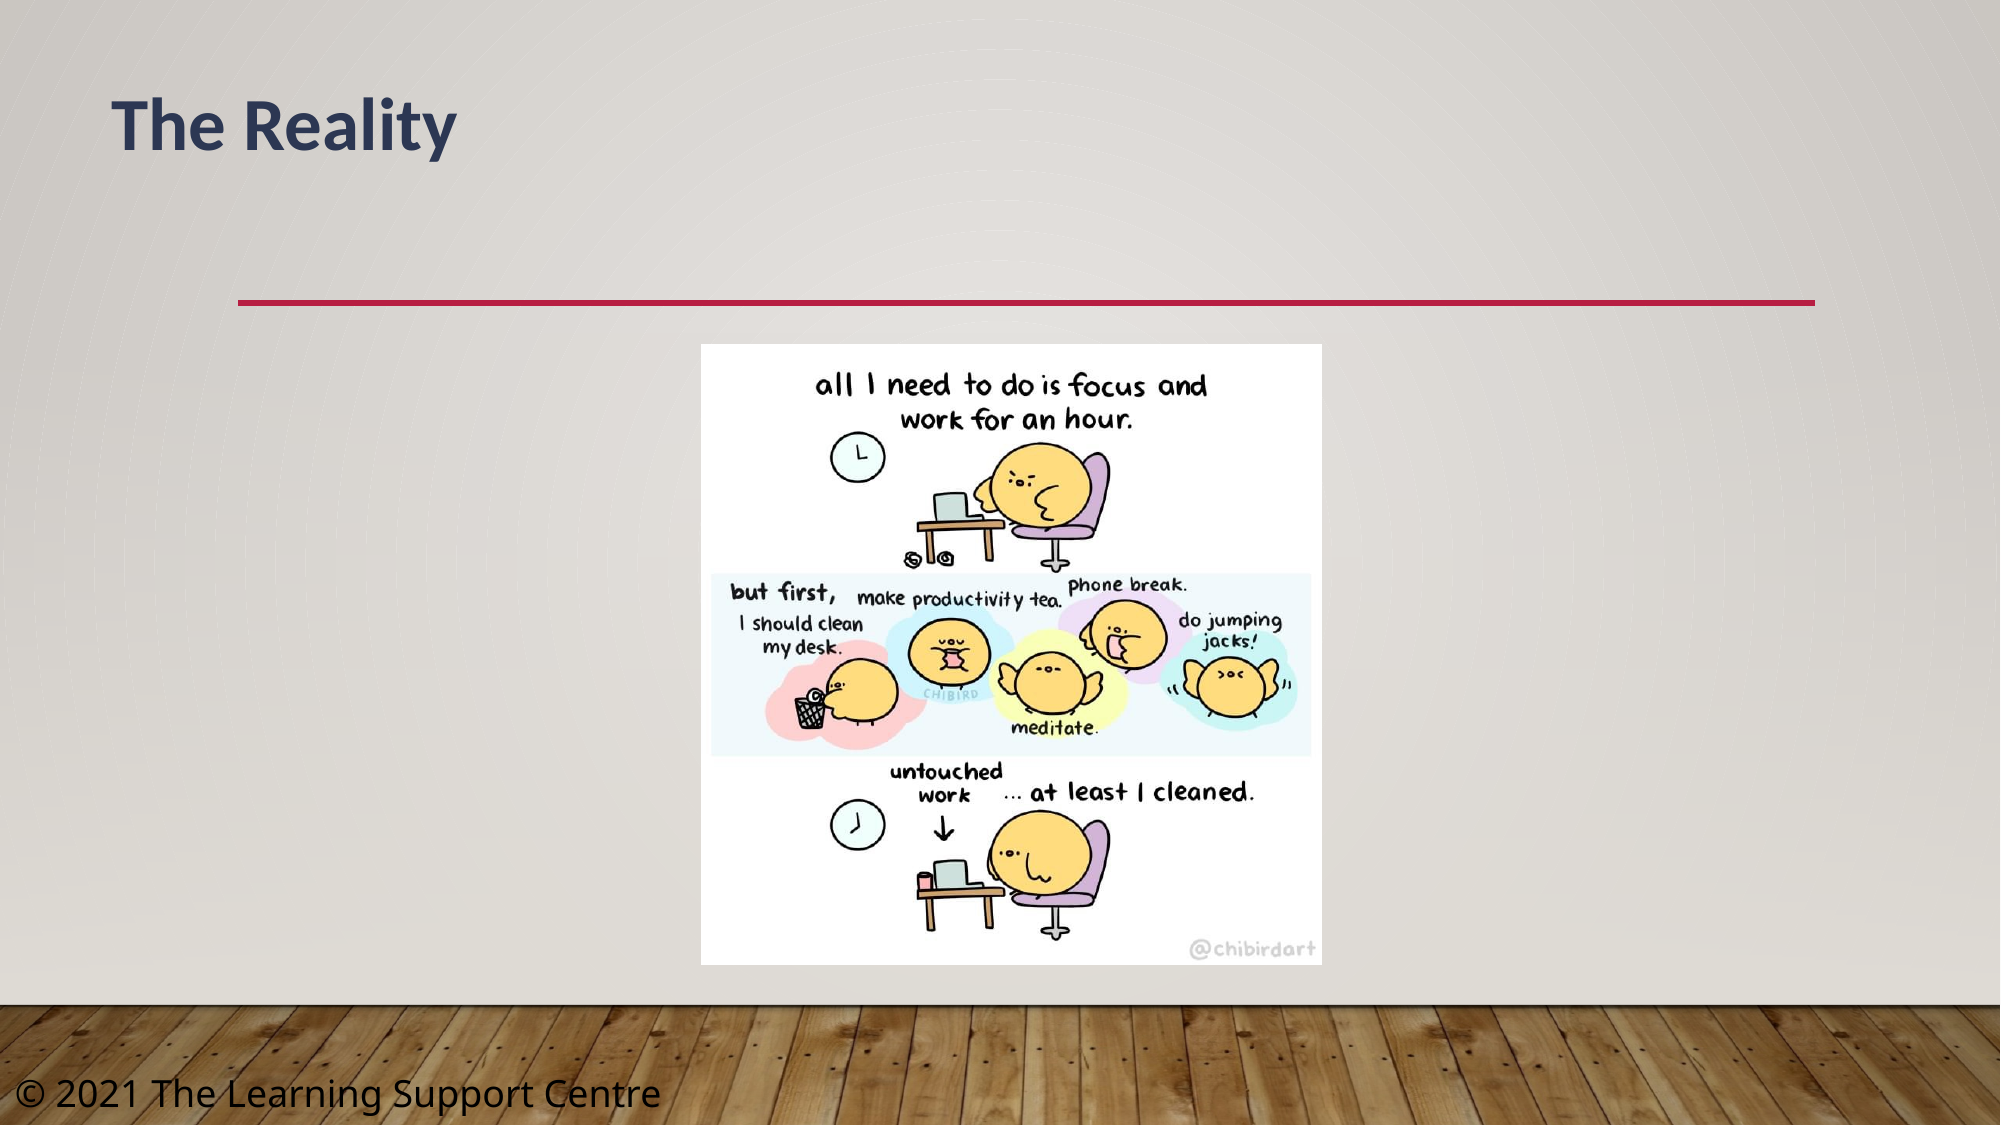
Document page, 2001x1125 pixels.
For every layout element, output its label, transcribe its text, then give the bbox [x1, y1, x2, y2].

text_box © 2021 The Learning Support Centre [0, 1063, 701, 1123]
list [700, 344, 1322, 965]
title The Reality [96, 68, 1641, 272]
picture [0, 1005, 2000, 1125]
